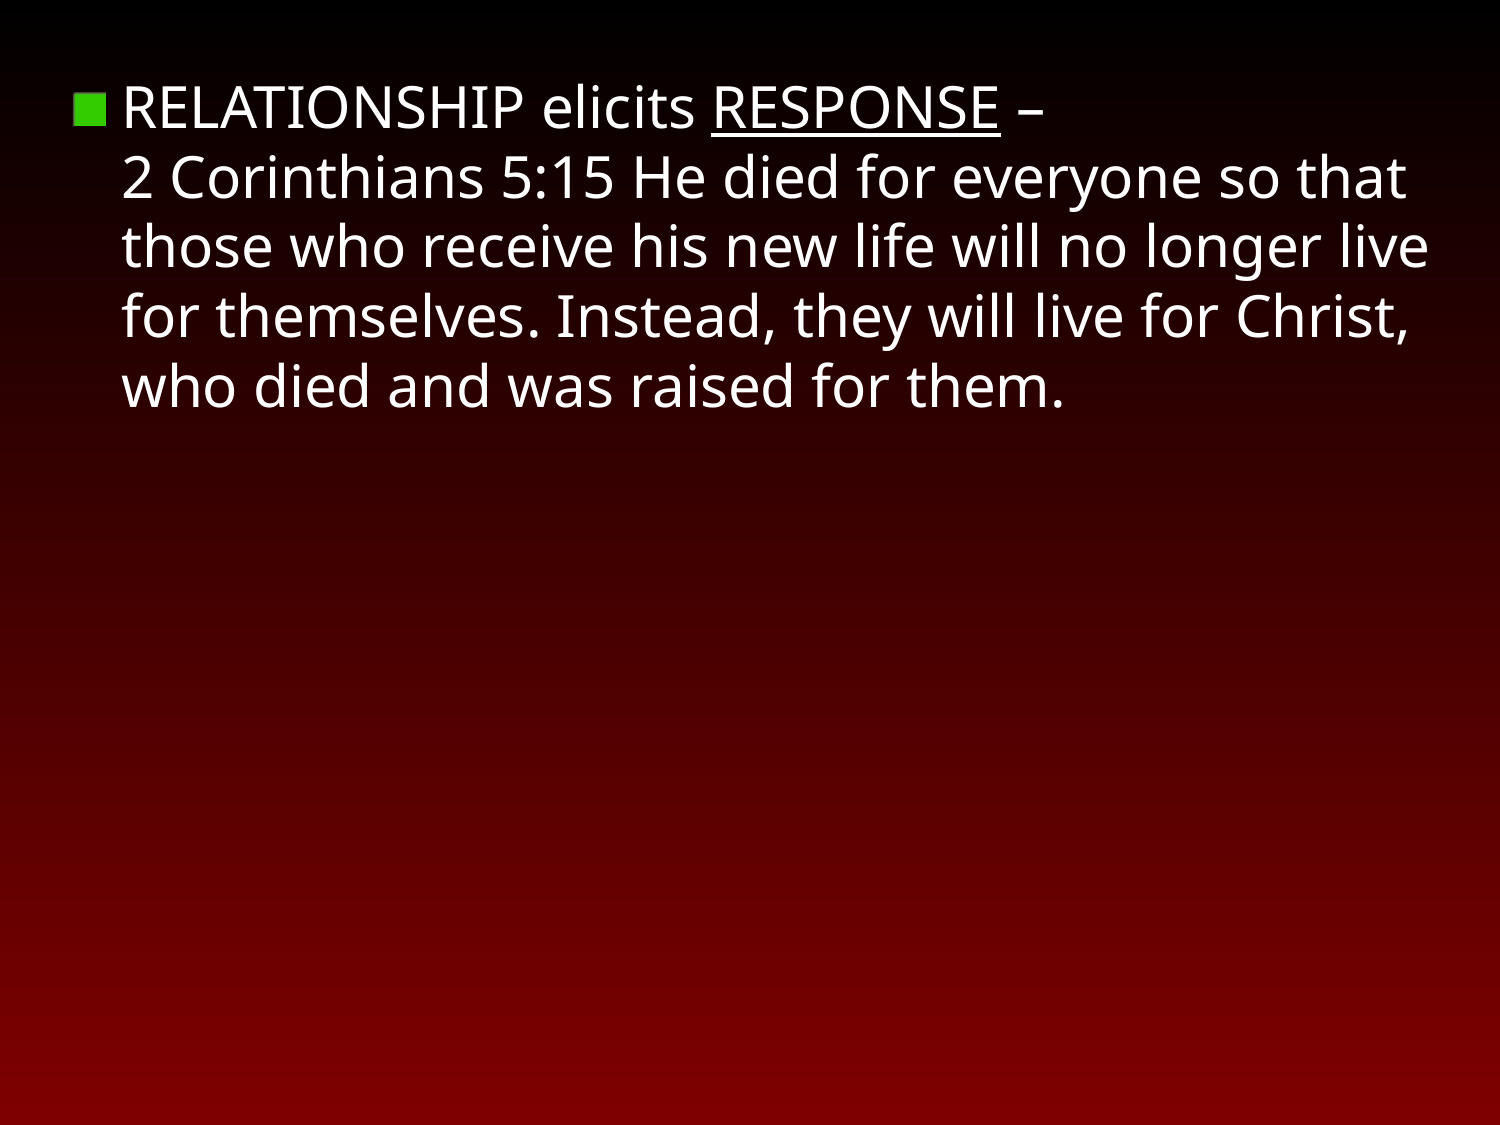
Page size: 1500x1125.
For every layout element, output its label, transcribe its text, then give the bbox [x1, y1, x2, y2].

picture [65, 84, 106, 126]
text_box Relationship elicits Response – 2 Corinthians 5:15 He died for everyone so that those who receive his new life will no longer live for themselves. Instead, they will live for Christ, who died and was raised for them. [50, 62, 1450, 1075]
